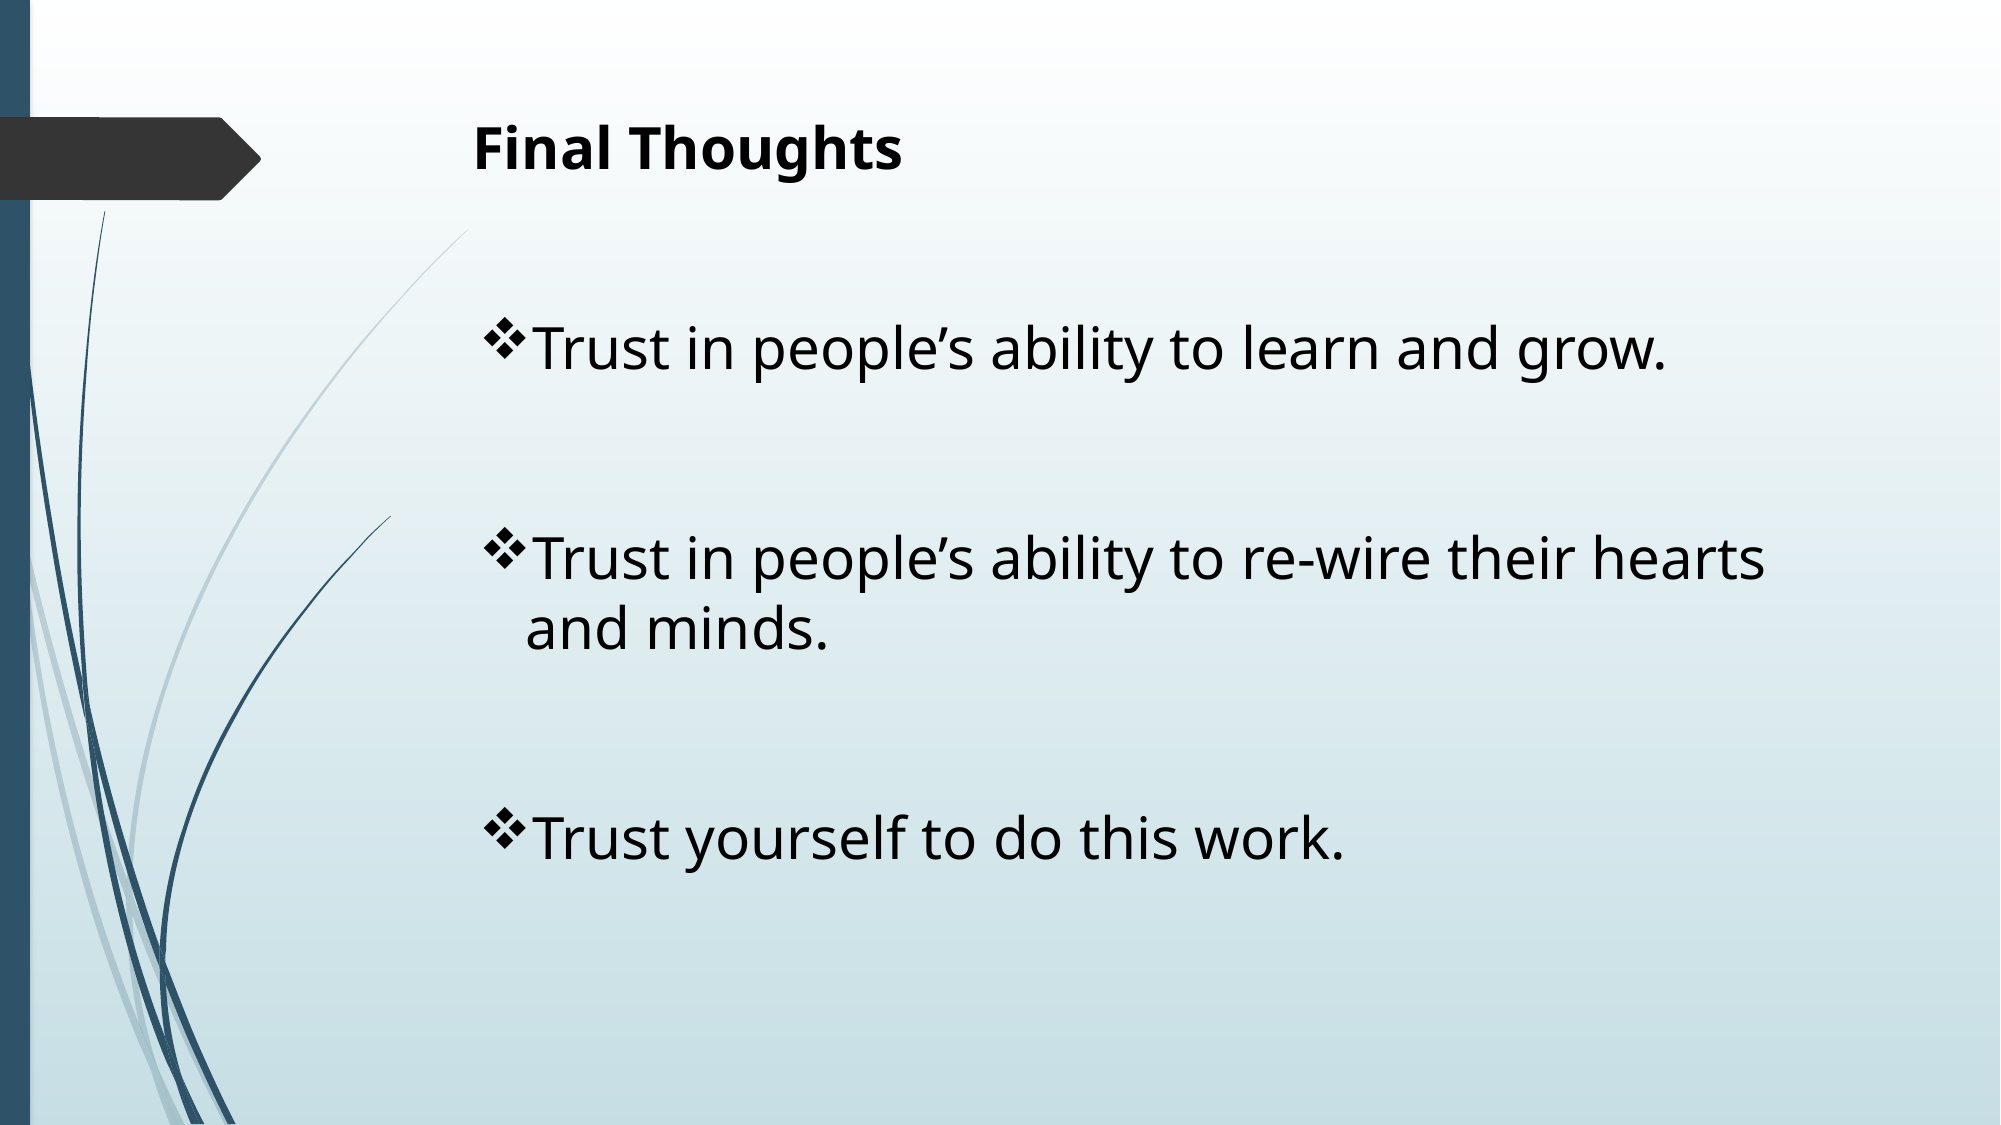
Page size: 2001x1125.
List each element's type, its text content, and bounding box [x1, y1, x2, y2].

text_box Trust in people’s ability to learn and grow. Trust in people’s ability to re-wire their hearts and minds. Trust yourself to do this work. [464, 303, 1886, 879]
text_box Final Thoughts [382, 104, 1852, 200]
